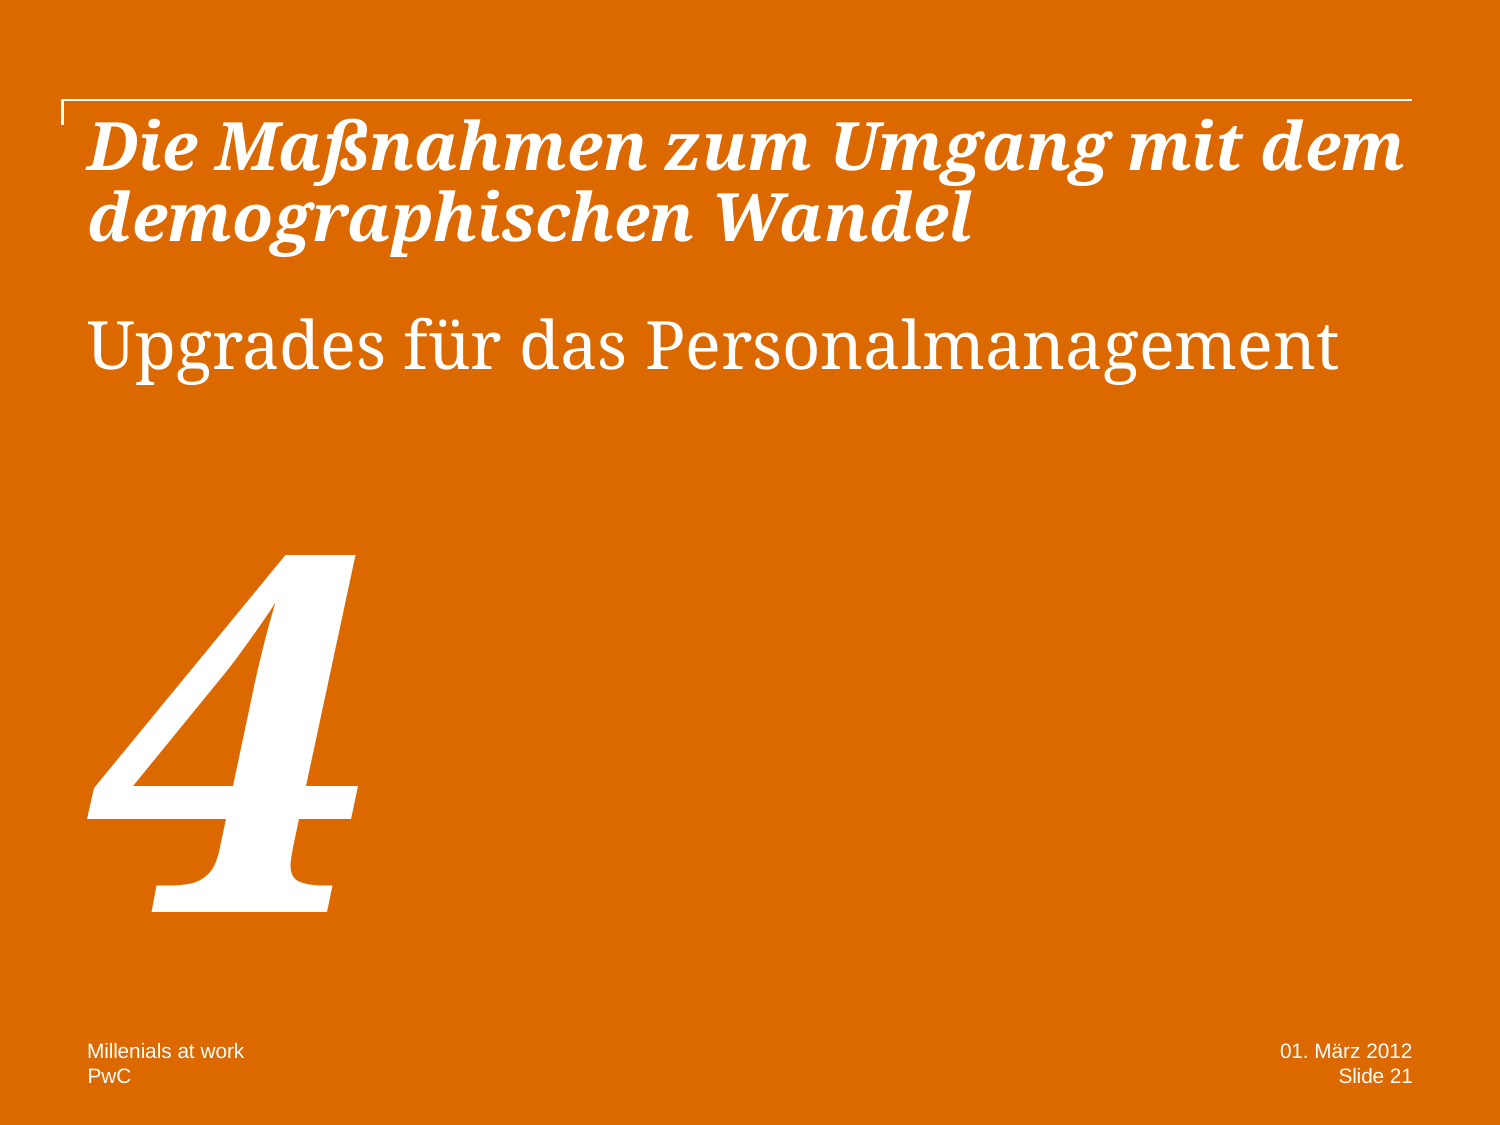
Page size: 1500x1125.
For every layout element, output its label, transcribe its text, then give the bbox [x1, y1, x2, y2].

slide_number 01. März 2012 [1162, 1037, 1413, 1063]
slide_number Slide 21 [1162, 1063, 1413, 1088]
title Die Maßnahmen zum Umgang mit dem demographischen Wandel [87, 112, 1413, 288]
subtitle Upgrades für das Personalmanagement [87, 312, 1413, 438]
text_box 4 [87, 487, 609, 1013]
footer Millenials at work [86, 1037, 950, 1063]
